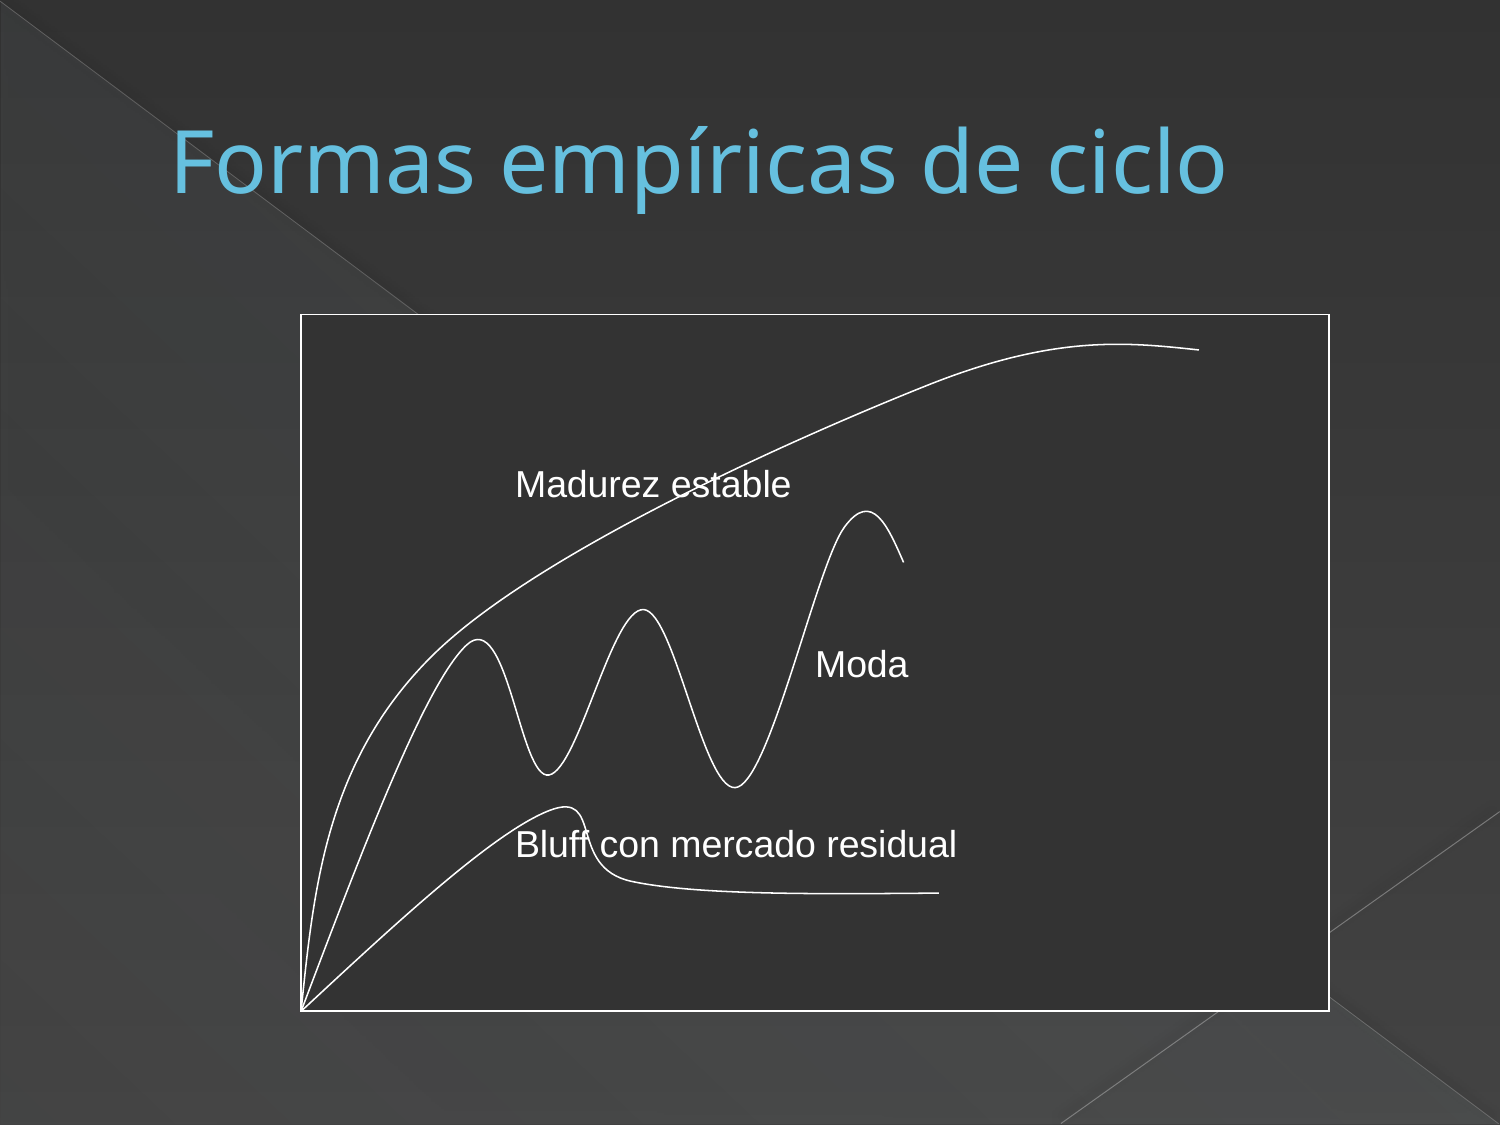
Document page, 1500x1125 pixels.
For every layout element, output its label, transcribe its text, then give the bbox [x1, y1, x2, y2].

text_box [301, 806, 939, 1012]
text_box [301, 344, 1199, 1008]
text_box Madurez estable Moda Bluff con mercado residual [301, 314, 1329, 1012]
text_box [301, 511, 904, 1010]
title Formas empíricas de ciclo [75, 43, 1425, 274]
